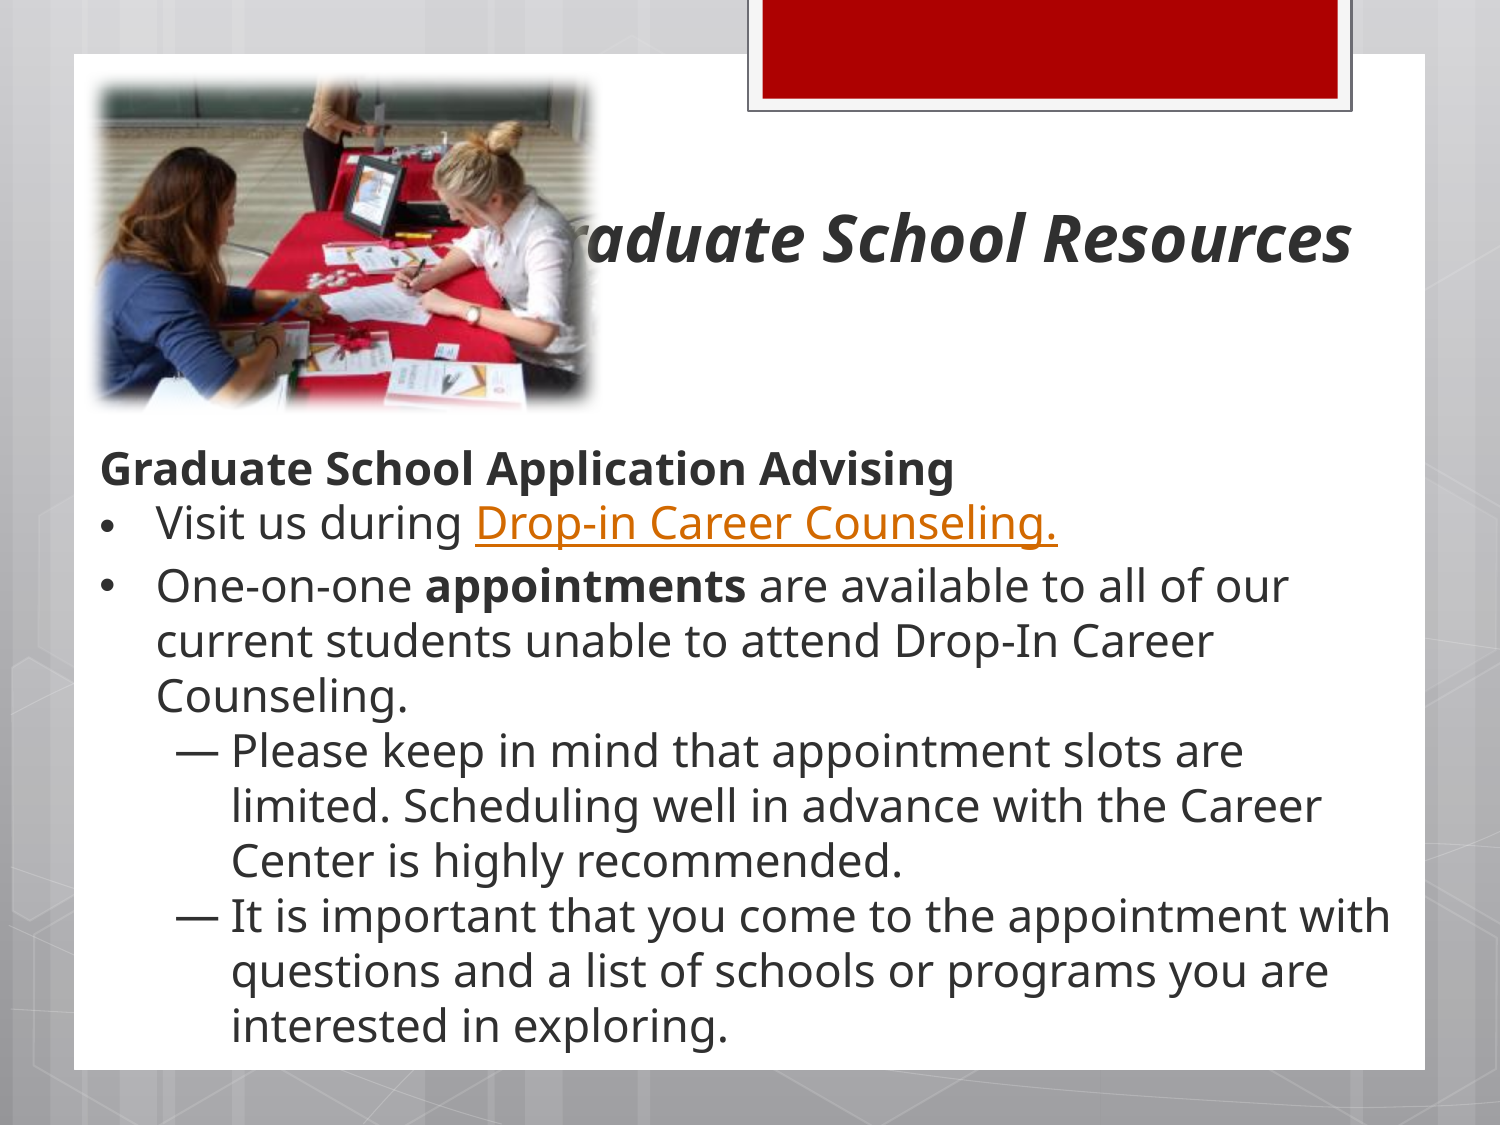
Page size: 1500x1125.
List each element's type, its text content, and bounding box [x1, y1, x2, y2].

title Graduate School Resources [608, 165, 1416, 307]
text_box Graduate School Application Advising Visit us during Drop-in Career Counseling. One-on-one appointments are available to all of our current students unable to attend Drop-In Career Counseling. Please keep in mind that appointment slots are limited. Scheduling well in advance with the Career Center is highly recommended. It is important that you come to the appointment with questions and a list of schools or programs you are interested in exploring. [84, 431, 1416, 1109]
picture [84, 69, 603, 415]
